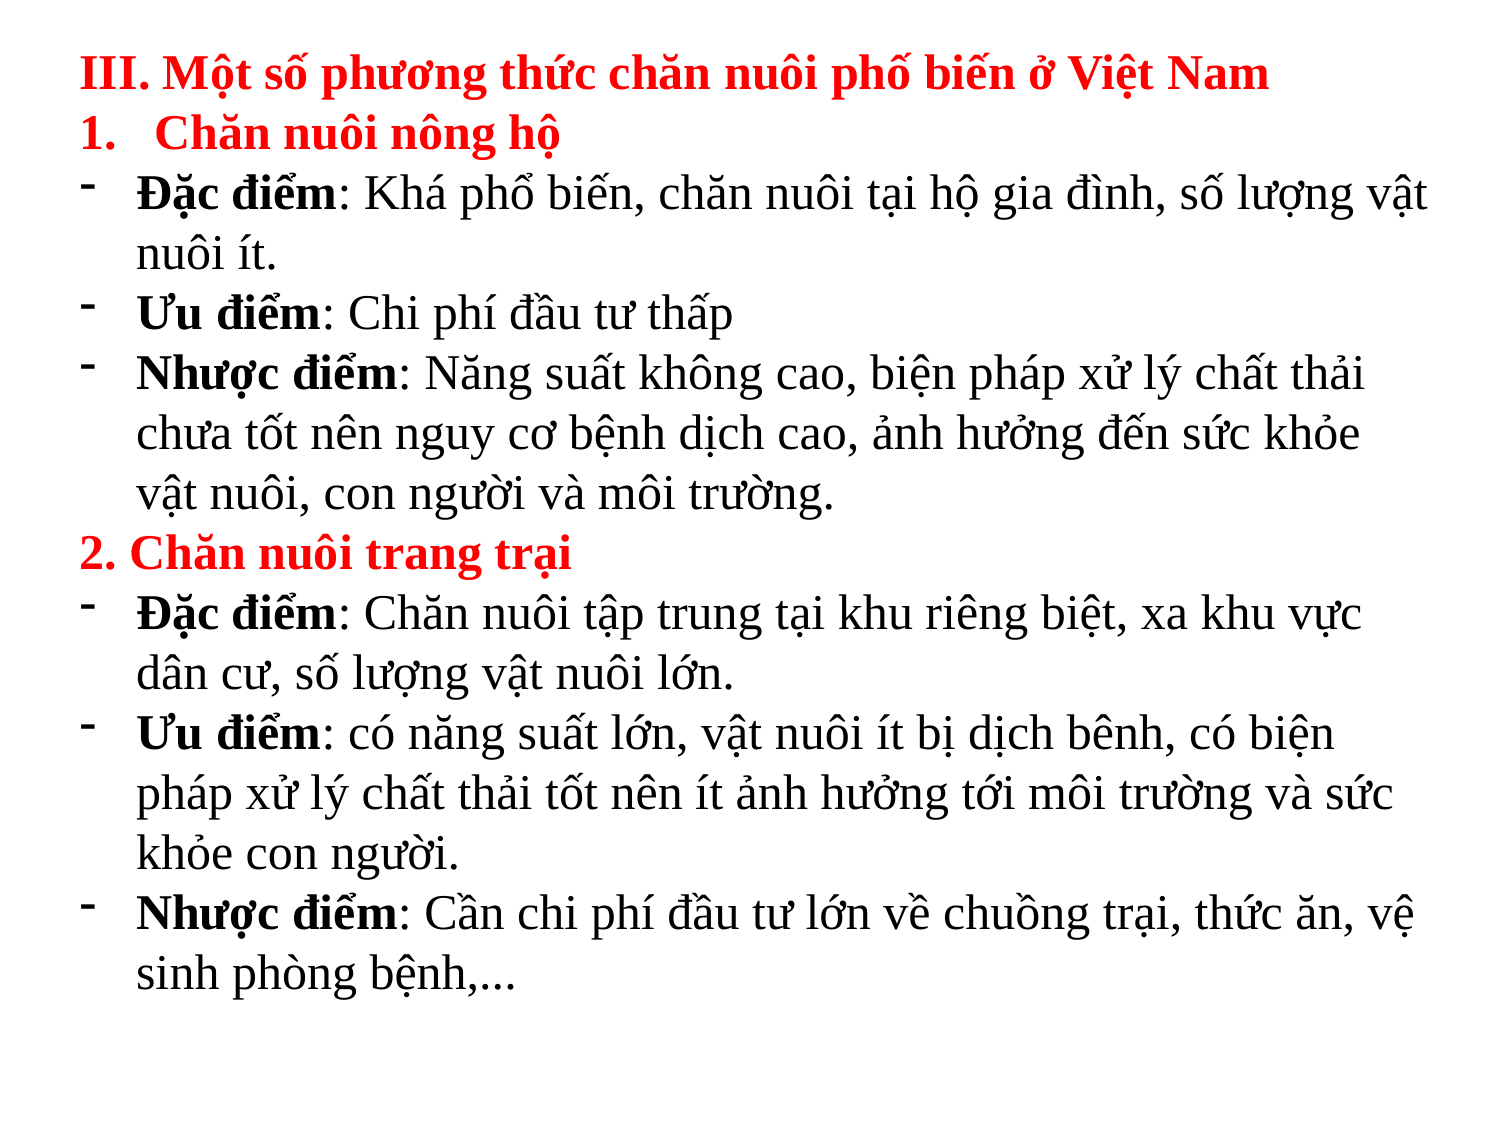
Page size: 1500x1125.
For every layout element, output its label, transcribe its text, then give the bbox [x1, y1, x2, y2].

text_box III. Một số phương thức chăn nuôi phố biến ở Việt Nam Chăn nuôi nông hộ Đặc điểm: Khá phổ biến, chăn nuôi tại hộ gia đình, số lượng vật nuôi ít. Ưu điểm: Chi phí đầu tư thấp Nhược điểm: Năng suất không cao, biện pháp xử lý chất thải chưa tốt nên nguy cơ bệnh dịch cao, ảnh hưởng đến sức khỏe vật nuôi, con người và môi trường. 2. Chăn nuôi trang trại Đặc điểm: Chăn nuôi tập trung tại khu riêng biệt, xa khu vực dân cư, số lượng vật nuôi lớn. Ưu điểm: có năng suất lớn, vật nuôi ít bị dịch bênh, có biện pháp xử lý chất thải tốt nên ít ảnh hưởng tới môi trường và sức khỏe con người. Nhược điểm: Cần chi phí đầu tư lớn về chuồng trại, thức ăn, vệ sinh phòng bệnh,... [64, 32, 1447, 1008]
